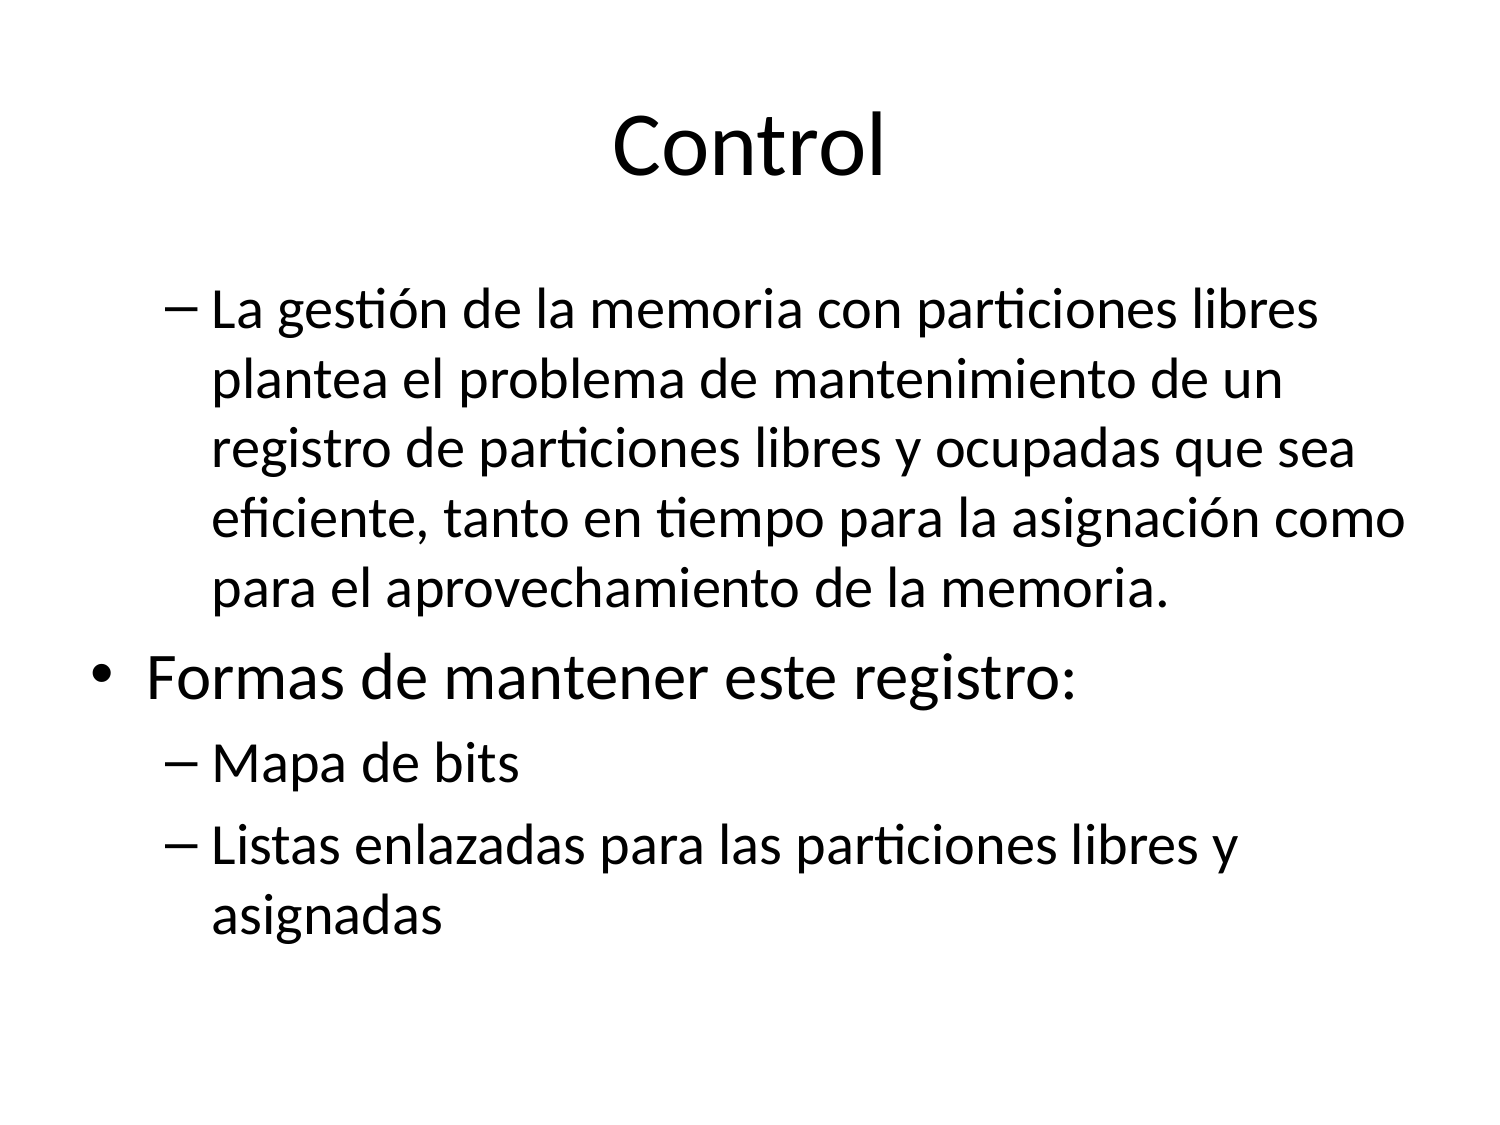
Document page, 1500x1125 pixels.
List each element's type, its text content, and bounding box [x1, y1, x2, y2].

title Control [75, 45, 1425, 233]
list La gestión de la memoria con particiones libres plantea el problema de mantenimiento de un registro de particiones libres y ocupadas que sea eficiente, tanto en tiempo para la asignación como para el aprovechamiento de la memoria. Formas de mantener este registro: Mapa de bits Listas enlazadas para las particiones libres y asignadas [75, 262, 1425, 1005]
